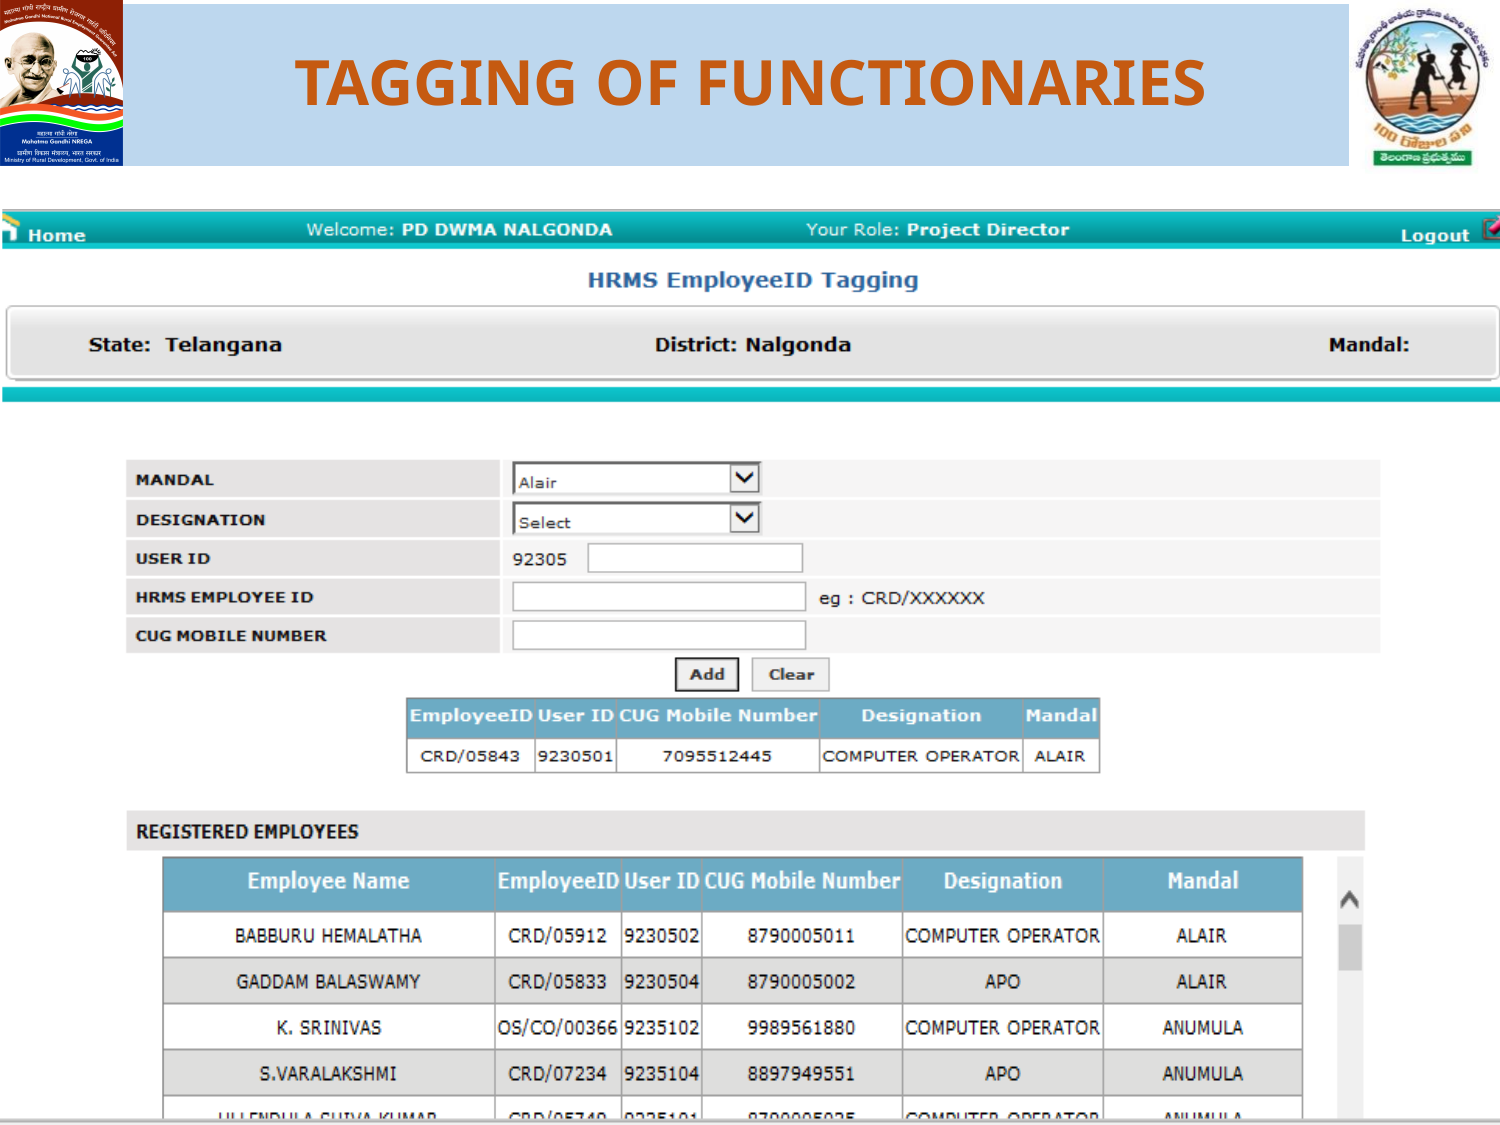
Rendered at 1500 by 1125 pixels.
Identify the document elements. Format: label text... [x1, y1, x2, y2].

title Tagging of functionaries [123, 4, 1349, 166]
picture [0, 0, 123, 166]
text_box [0, 209, 1500, 1125]
picture [1349, 0, 1500, 174]
